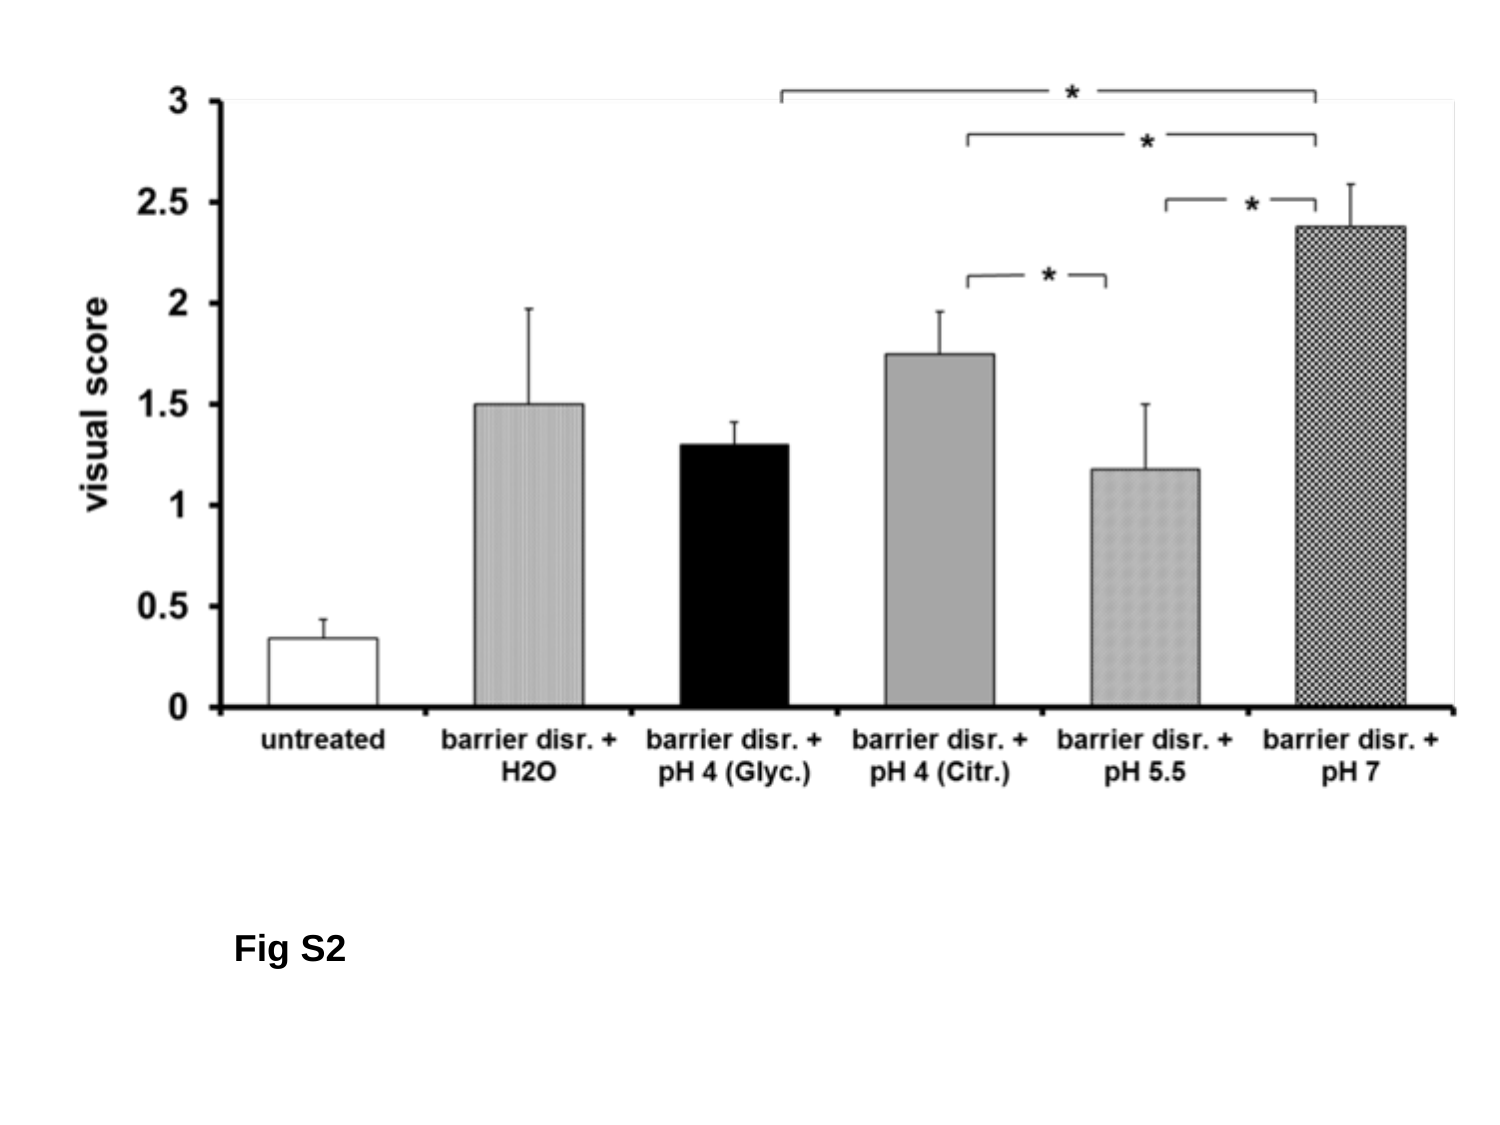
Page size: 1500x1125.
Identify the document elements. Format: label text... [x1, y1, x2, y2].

text_box Fig S2 [219, 916, 362, 977]
picture [52, 26, 1469, 823]
